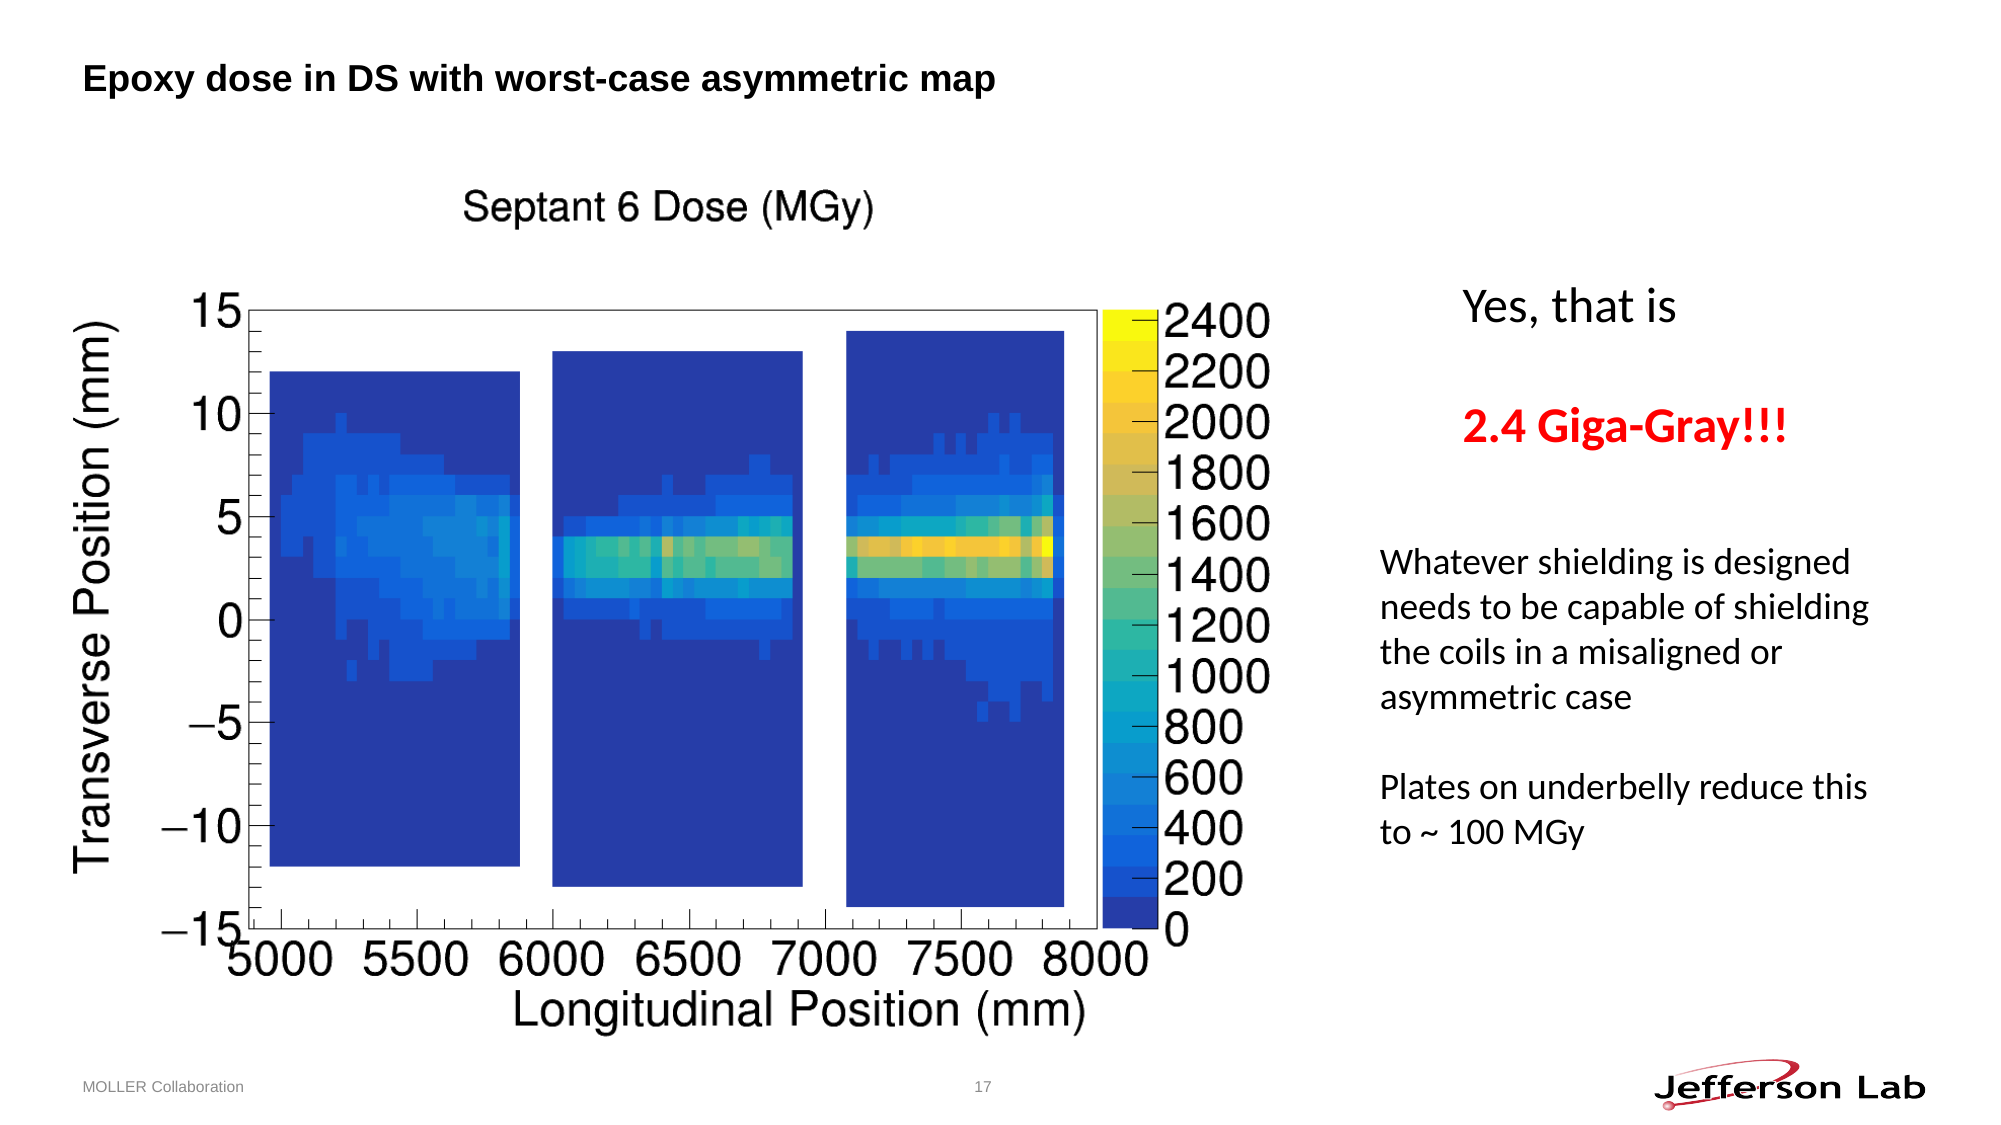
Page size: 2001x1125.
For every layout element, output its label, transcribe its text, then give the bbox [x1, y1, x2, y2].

picture [1651, 1051, 1943, 1122]
text_box Yes, that is 2.4 Giga-Gray!!! [1447, 264, 1805, 460]
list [67, 178, 1279, 1061]
title Epoxy dose in DS with worst-case asymmetric map [67, 39, 1919, 120]
text_box Whatever shielding is designed needs to be capable of shielding the coils in a misaligned or asymmetric case Plates on underbelly reduce this to ~ 100 MGy [1364, 529, 1919, 860]
footer MOLLER Collaboration [67, 1061, 925, 1112]
slide_number 17 [924, 1061, 1042, 1111]
